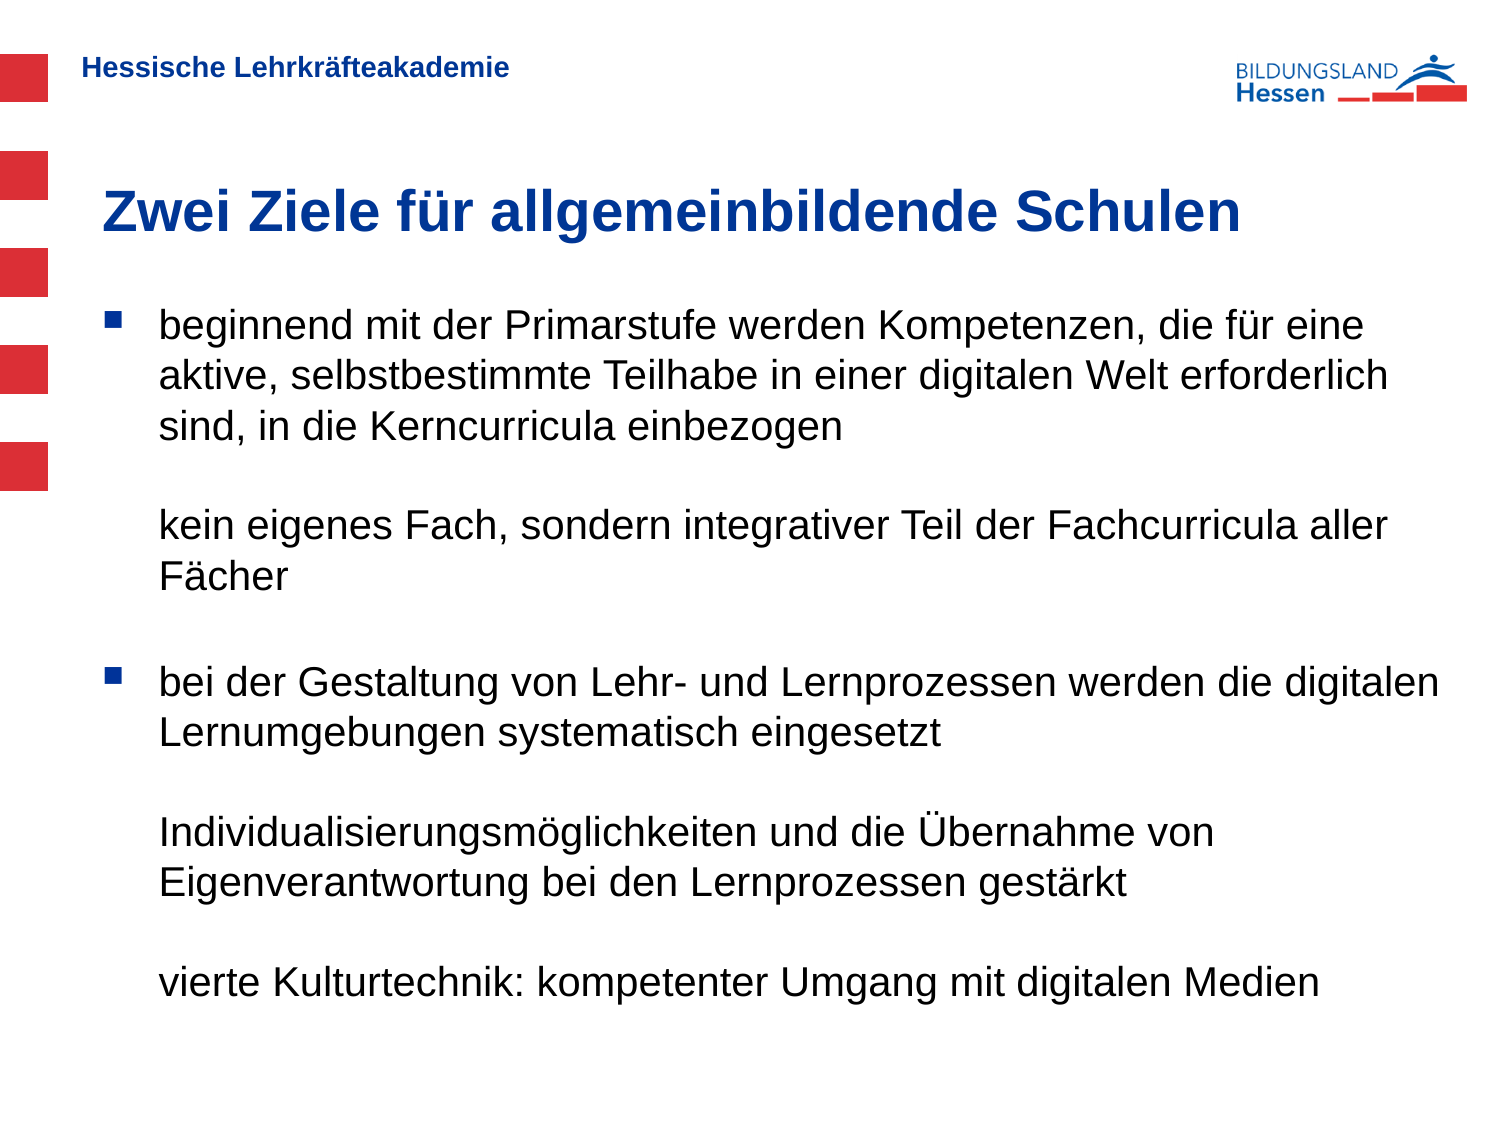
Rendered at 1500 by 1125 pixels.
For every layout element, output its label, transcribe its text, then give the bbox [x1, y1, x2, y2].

list beginnend mit der Primarstufe werden Kompetenzen, die für eine aktive, selbstbestimmte Teilhabe in einer digitalen Welt erforderlich sind, in die Kerncurricula einbezogen kein eigenes Fach, sondern integrativer Teil der Fachcurricula aller Fächer bei der Gestaltung von Lehr- und Lernprozessen werden die digitalen Lernumgebungen systematisch eingesetzt Individualisierungsmöglichkeiten und die Übernahme von Eigenverantwortung bei den Lernprozessen gestärkt vierte Kulturtechnik: kompetenter Umgang mit digitalen Medien [87, 290, 1467, 1000]
title Zwei Ziele für allgemeinbildende Schulen [87, 146, 1471, 244]
picture [1237, 54, 1467, 102]
